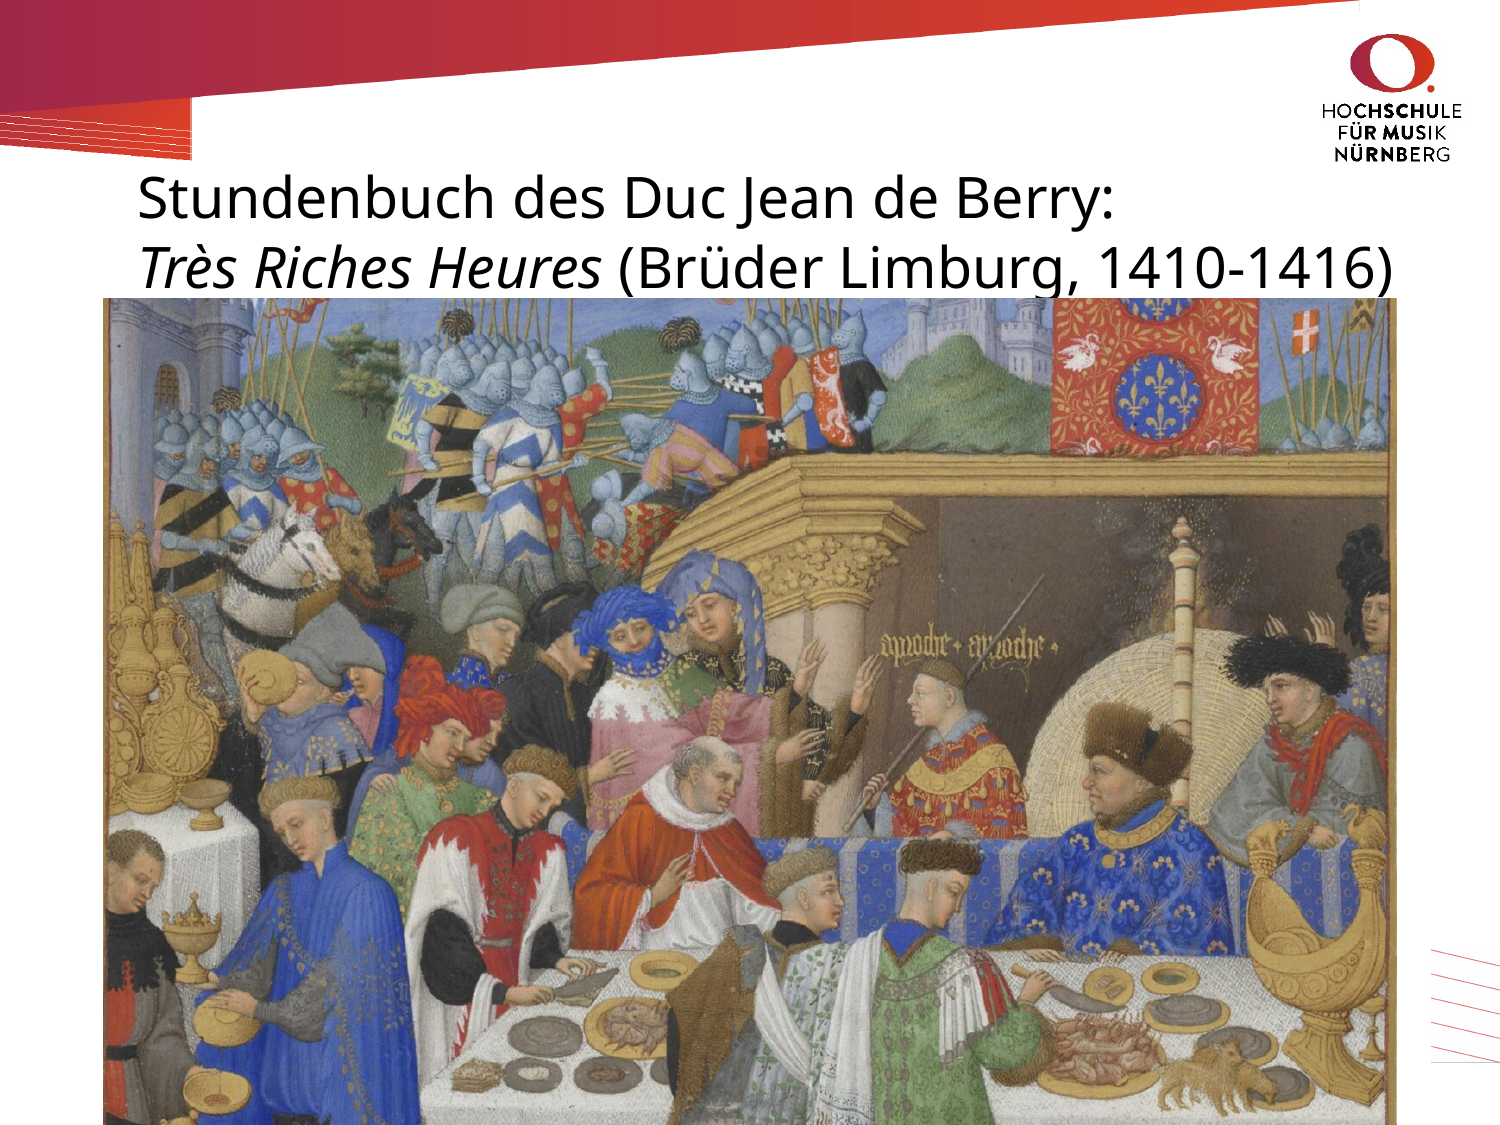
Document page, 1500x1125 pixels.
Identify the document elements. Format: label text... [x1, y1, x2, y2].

picture [0, 0, 1485, 196]
title Stundenbuch des Duc Jean de Berry: Très Riches Heures (Brüder Limburg, 1410-1416) [122, 147, 1417, 319]
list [103, 298, 1397, 1125]
picture [1431, 949, 1500, 1063]
